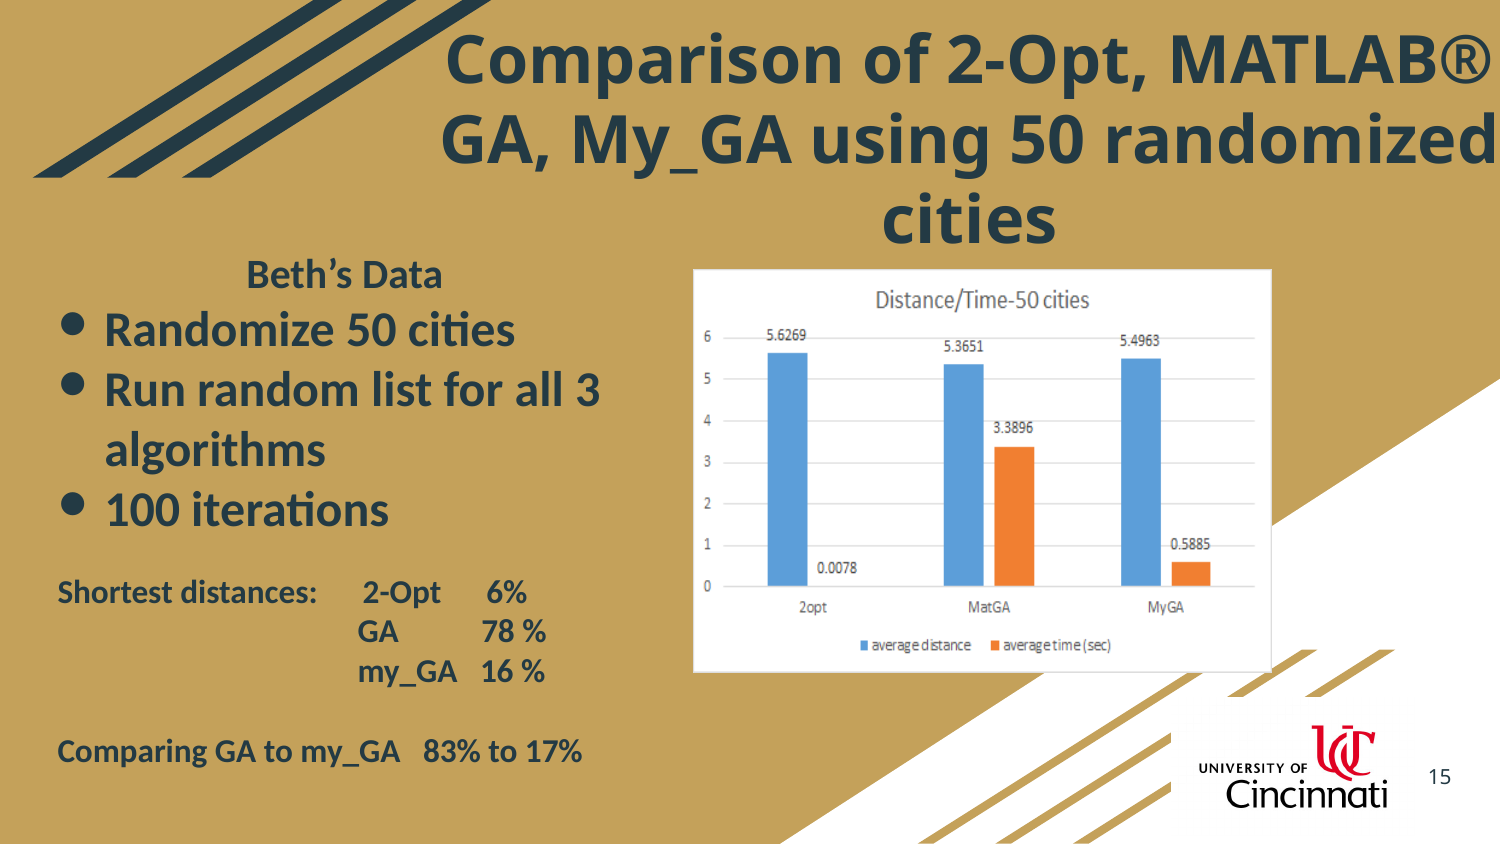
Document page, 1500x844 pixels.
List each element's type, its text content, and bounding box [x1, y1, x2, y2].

slide_number 15 [1420, 745, 1467, 810]
list Beth’s Data Randomize 50 cities Run random list for all 3 algorithms 100 iterations Shortest distances: 2-Opt 6% GA 78 % my_GA 16 % Comparing GA to my_GA 83% to 17% [42, 231, 648, 797]
title Comparison of 2-Opt, MATLAB® GA, My_GA using 50 randomized cities [399, 26, 1500, 246]
picture [1171, 697, 1415, 836]
picture [693, 269, 1272, 673]
